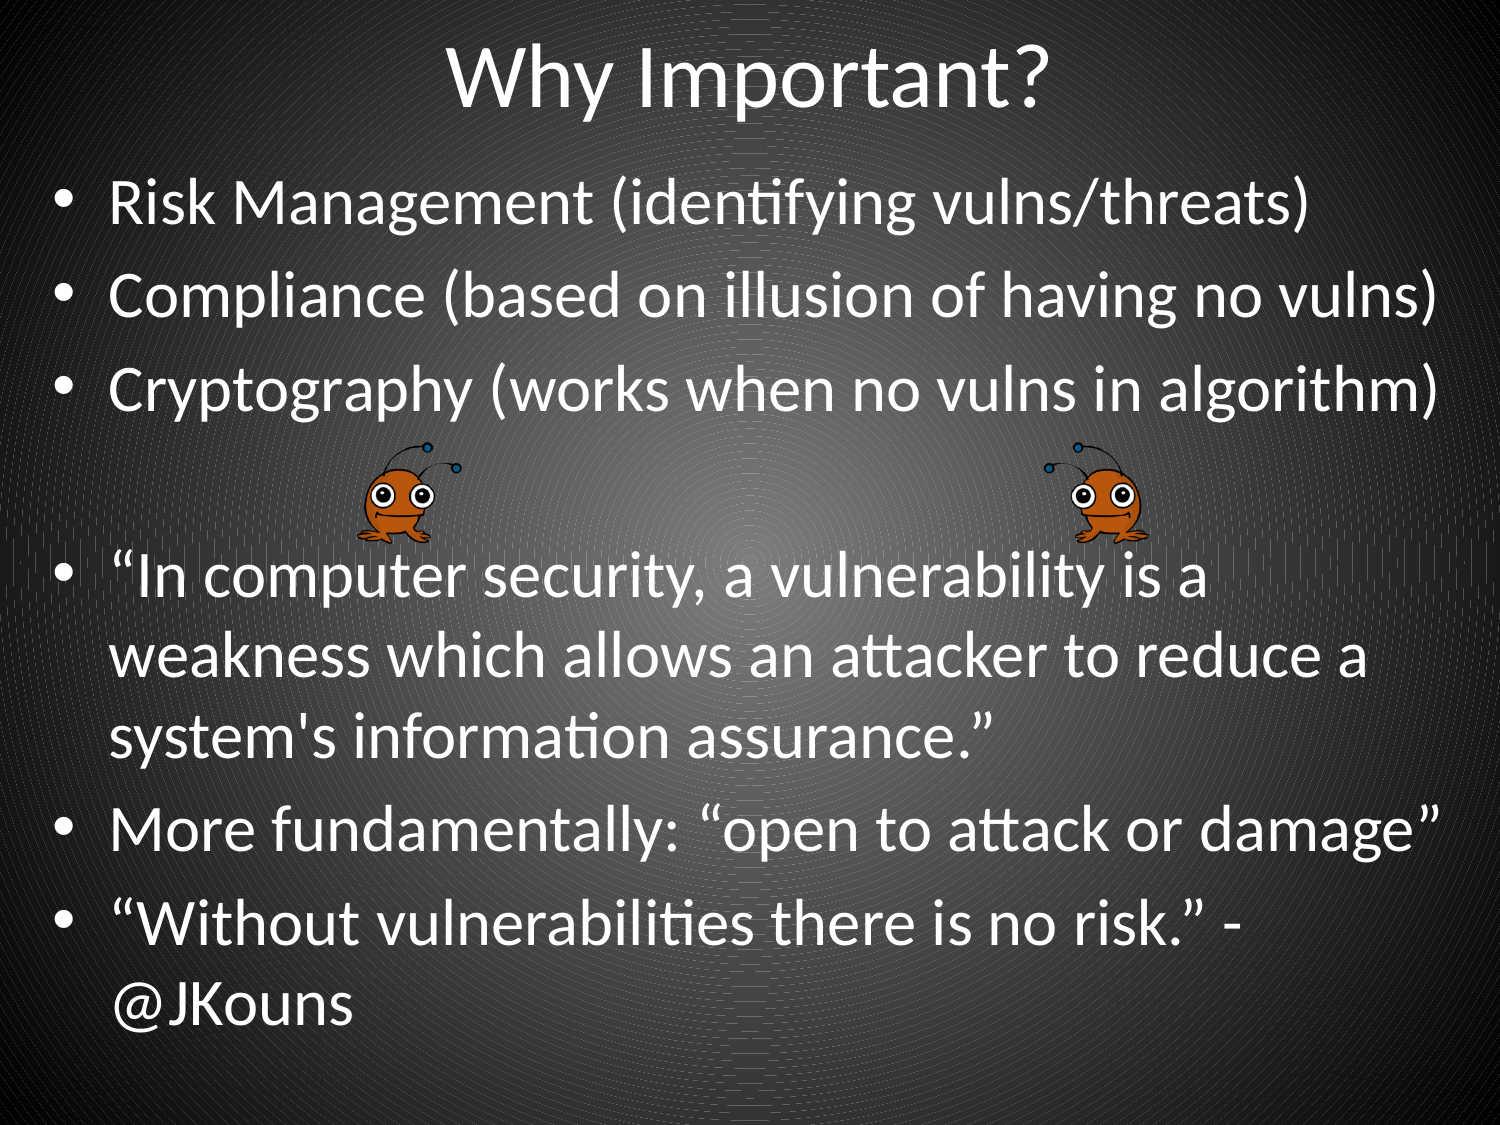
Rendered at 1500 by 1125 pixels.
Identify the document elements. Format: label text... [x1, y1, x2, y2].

title Why Important? [75, 0, 1425, 143]
picture [349, 437, 468, 551]
picture [1037, 437, 1155, 551]
list Risk Management (identifying vulns/threats) Compliance (based on illusion of having no vulns) Cryptography (works when no vulns in algorithm) “In computer security, a vulnerability is a weakness which allows an attacker to reduce a system's information assurance.” More fundamentally: “open to attack or damage” “Without vulnerabilities there is no risk.” - @JKouns [37, 149, 1463, 1088]
